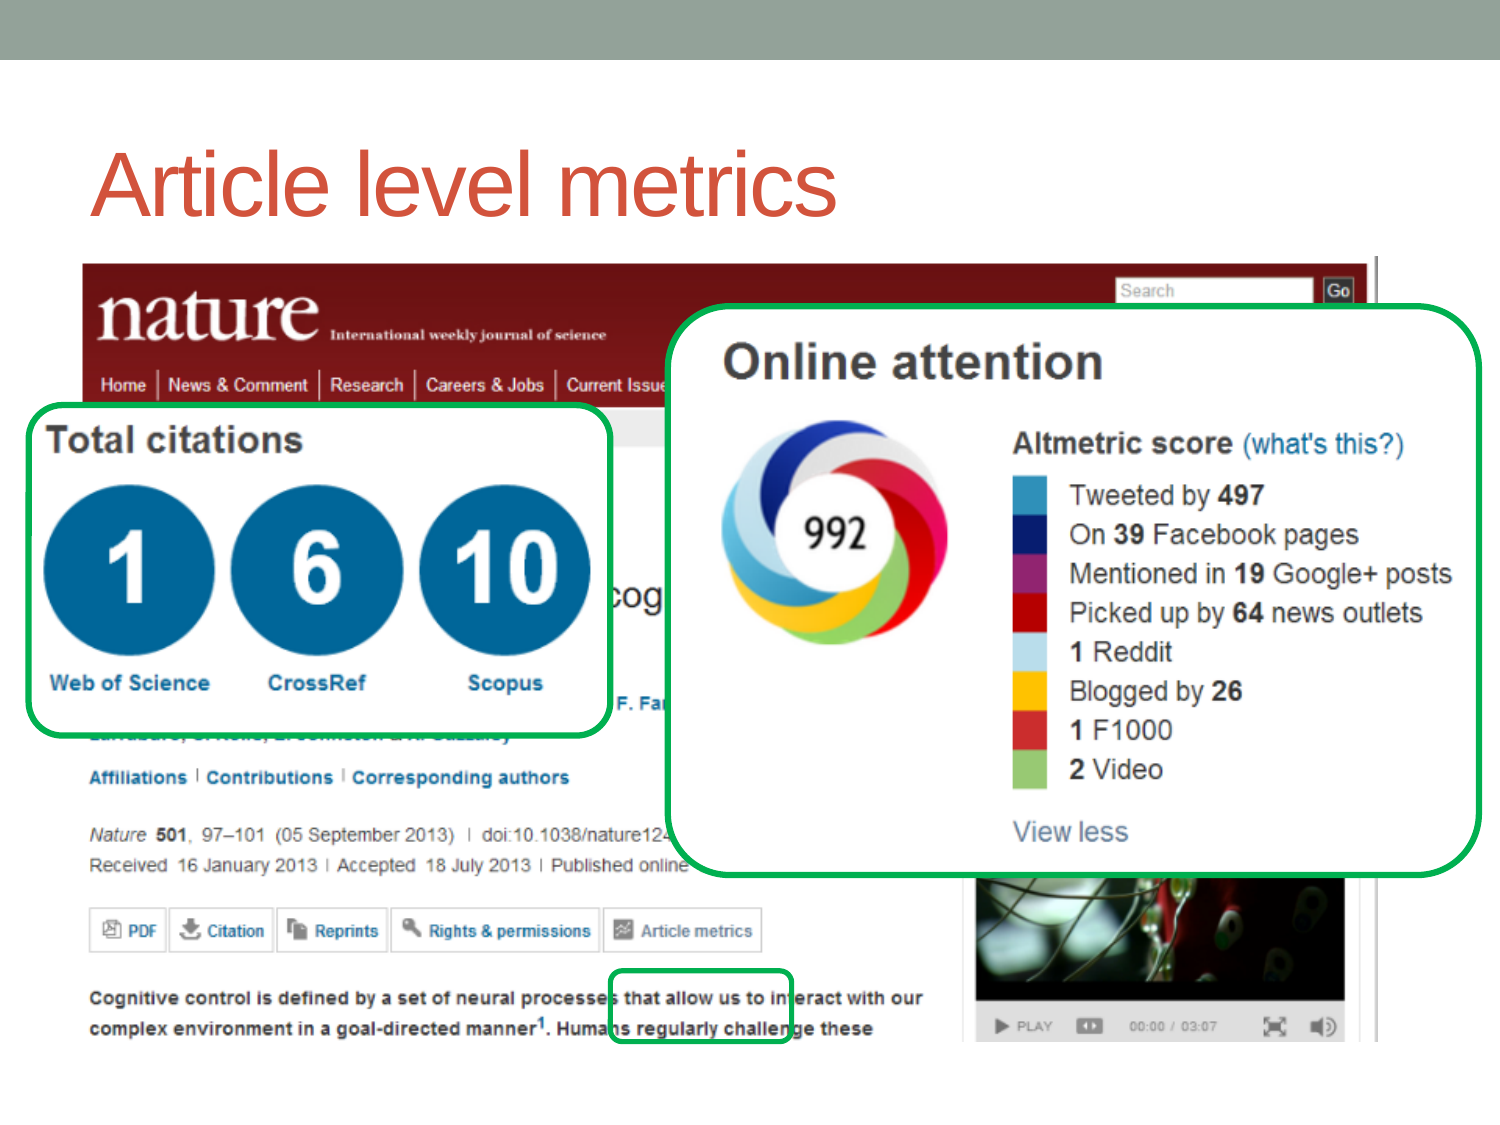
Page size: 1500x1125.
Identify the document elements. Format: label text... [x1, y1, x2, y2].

title Article level metrics [75, 87, 1425, 250]
picture [28, 256, 1480, 1042]
